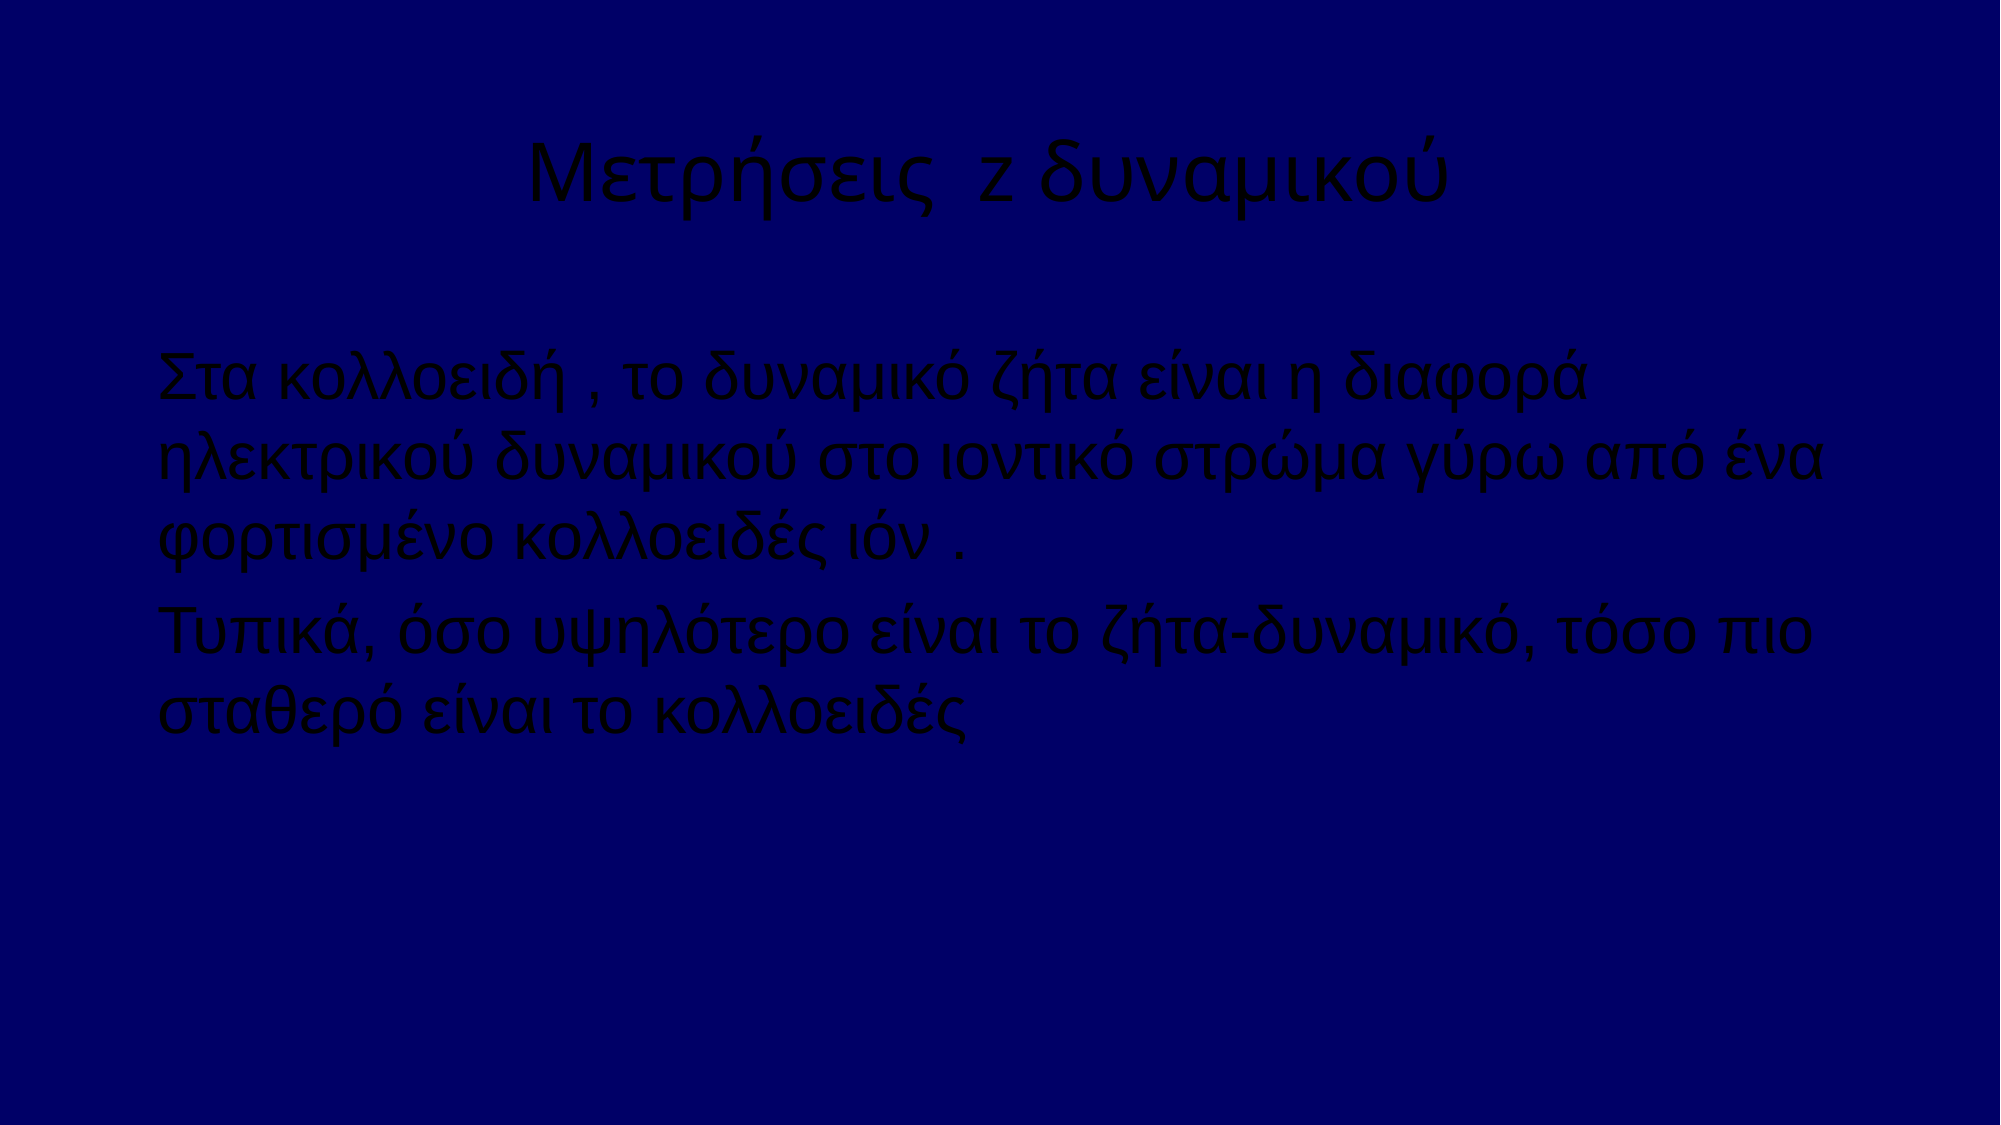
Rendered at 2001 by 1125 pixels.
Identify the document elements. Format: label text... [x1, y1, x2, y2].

list Στα κολλοειδή , το δυναμικό ζήτα είναι η διαφορά ηλεκτρικού δυναμικού στο ιοντικό στρώμα γύρω από ένα φορτισμένο κολλοειδές ιόν . Τυπικά, όσο υψηλότερο είναι το ζήτα-δυναμικό, τόσο πιο σταθερό είναι το κολλοειδές [149, 324, 1851, 1125]
title Μετρήσεις z δυναμικού [149, 61, 1851, 324]
